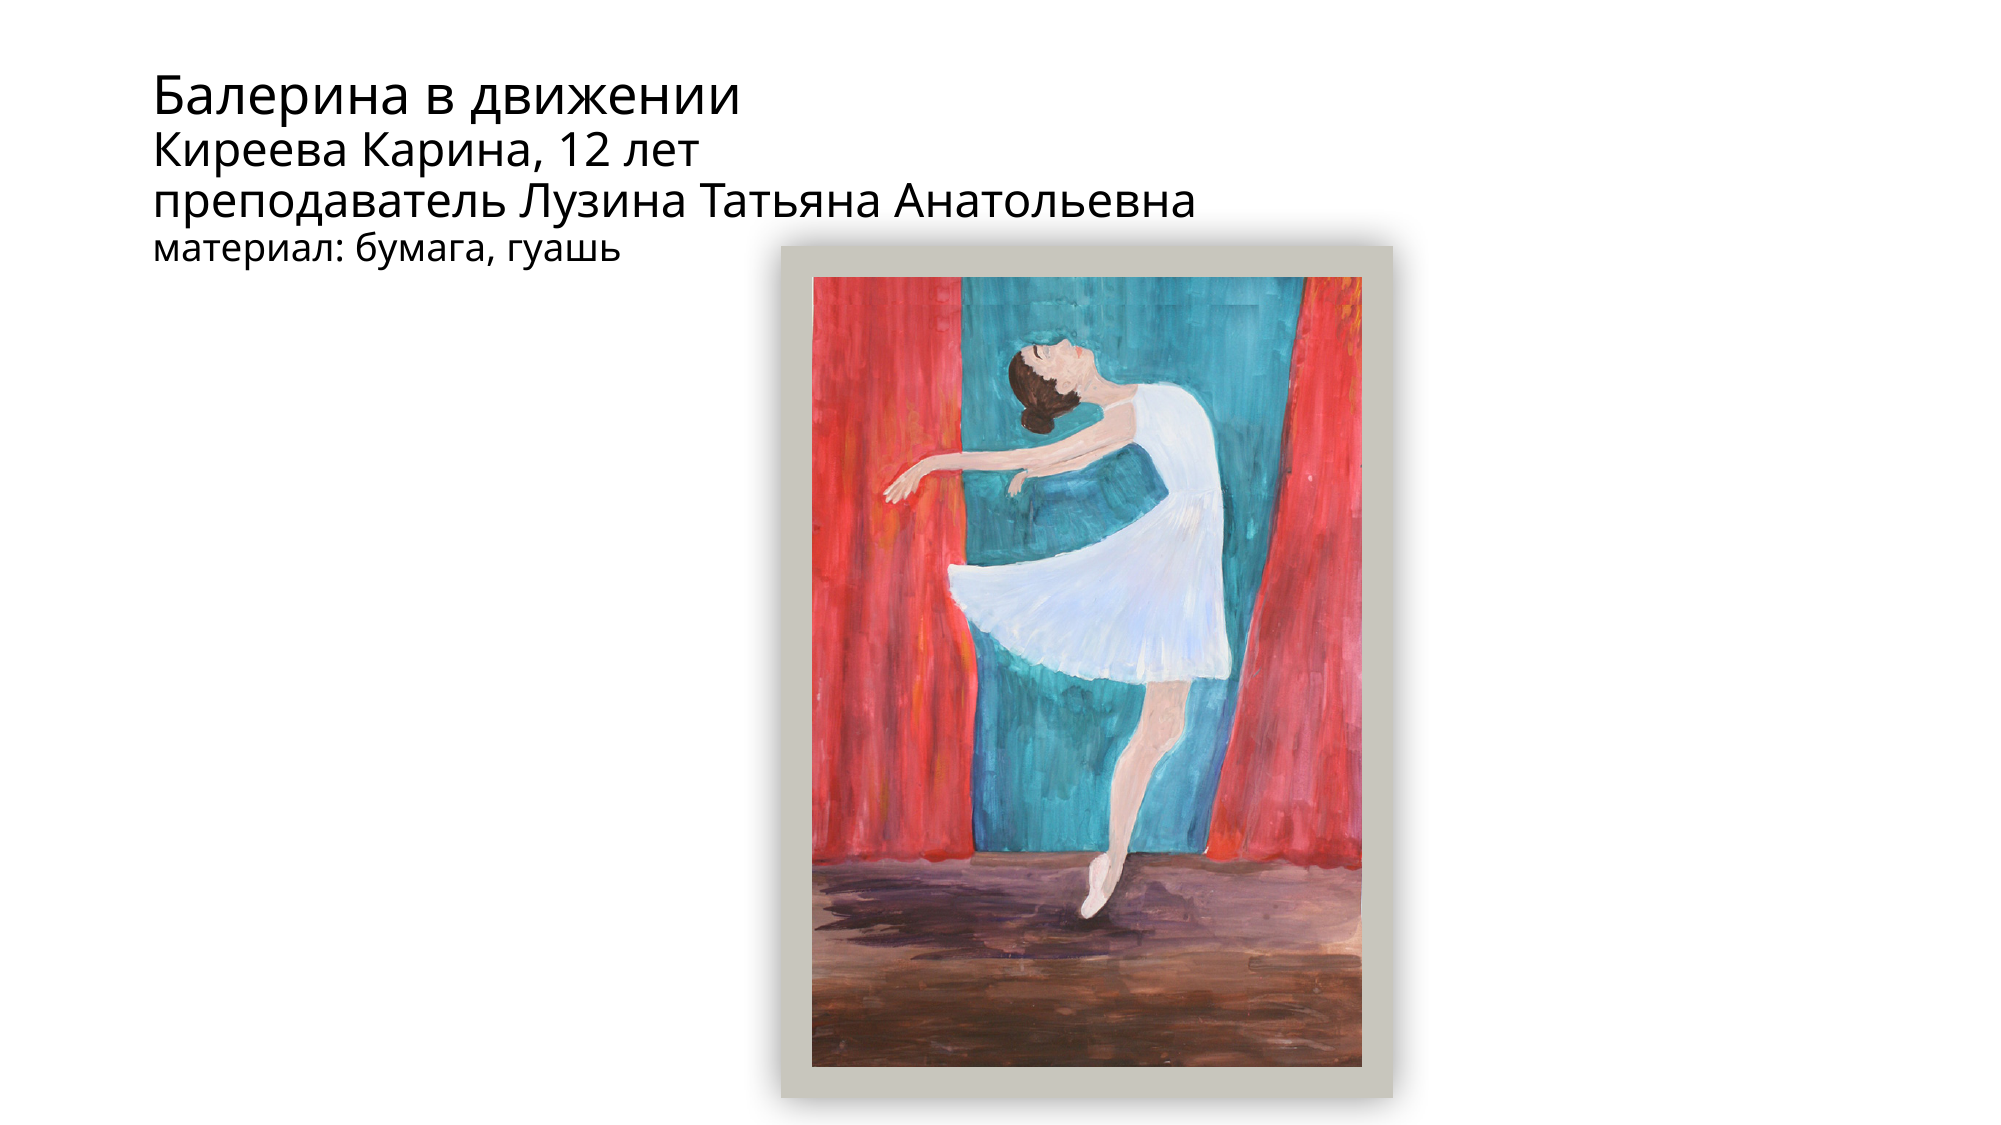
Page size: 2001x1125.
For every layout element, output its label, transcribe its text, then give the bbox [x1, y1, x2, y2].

title Балерина в движении Киреева Карина, 12 лет преподаватель Лузина Татьяна Анатольевна материал: бумага, гуашь [137, 59, 1863, 278]
picture [811, 277, 1362, 1067]
